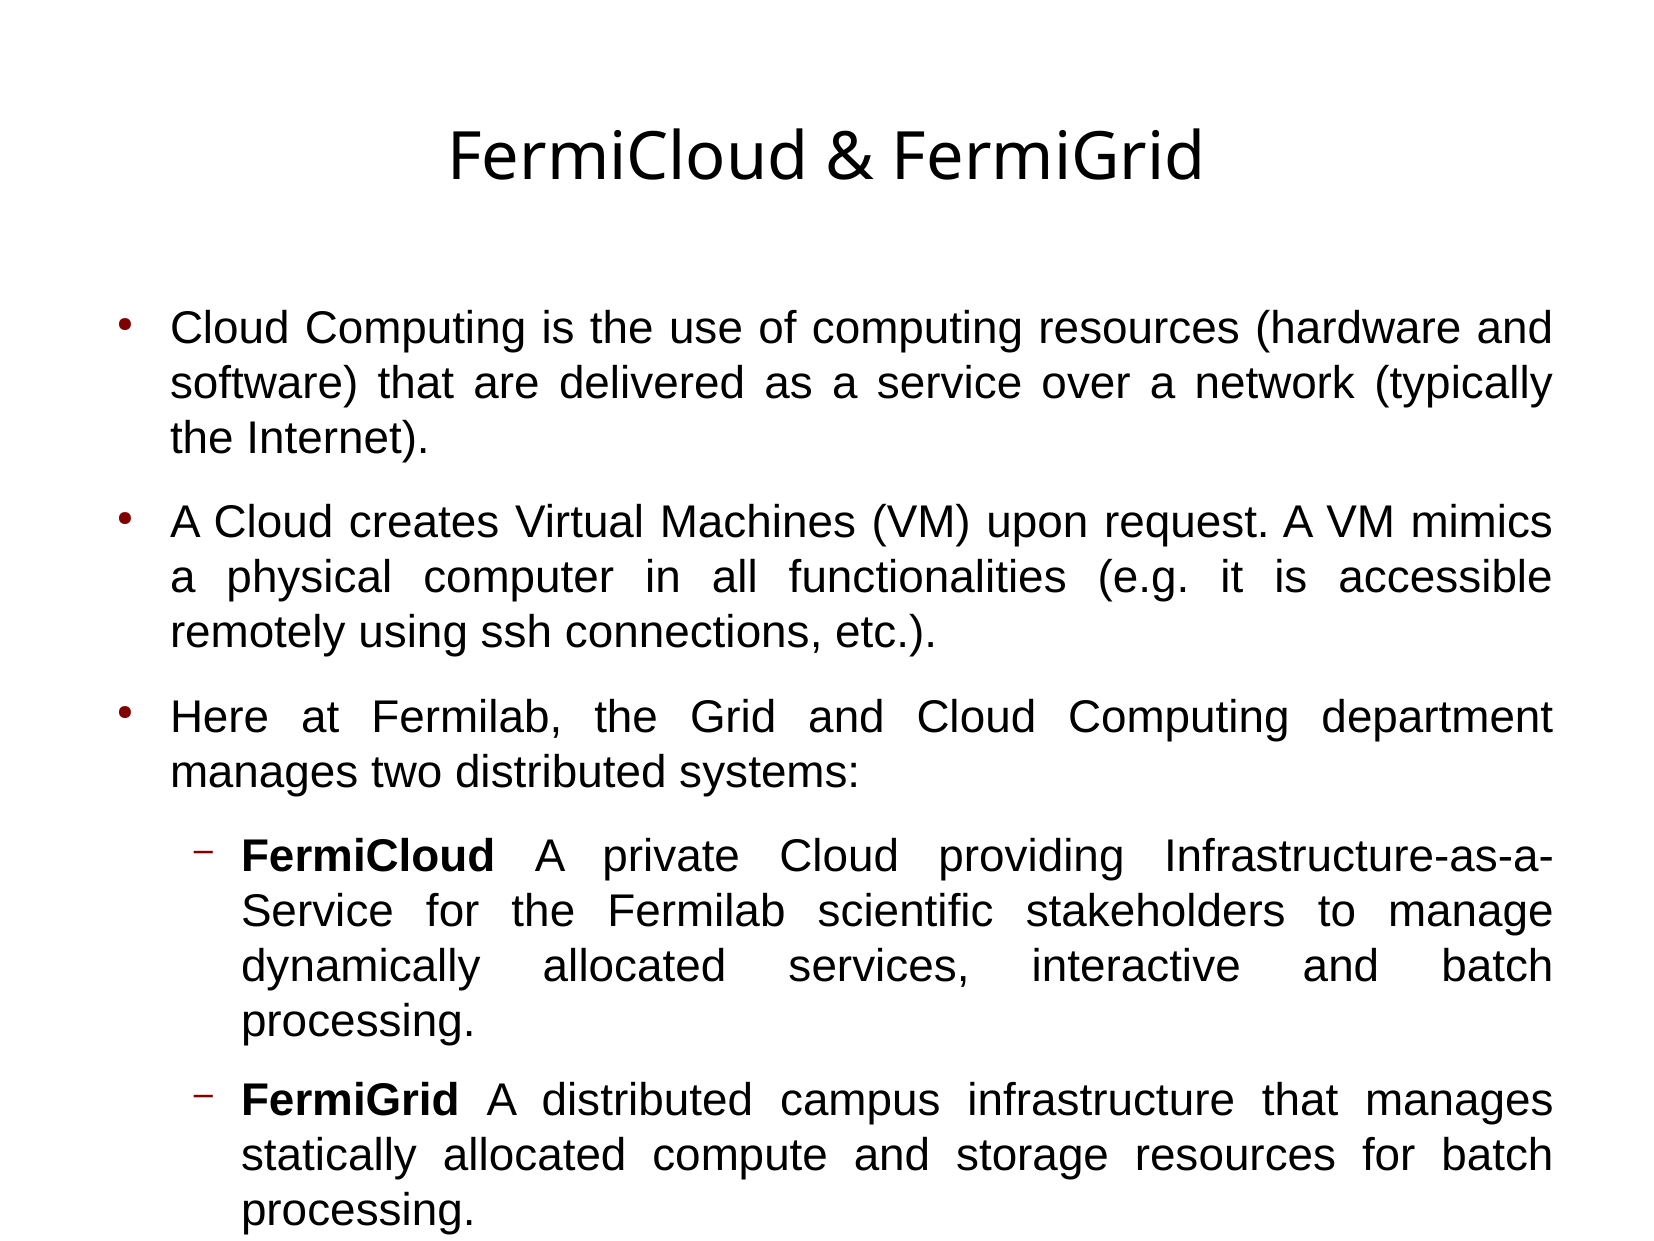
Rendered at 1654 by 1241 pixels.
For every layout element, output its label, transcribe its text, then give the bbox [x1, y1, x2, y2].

title FermiCloud & FermiGrid [82, 41, 1571, 265]
list Cloud Computing is the use of computing resources (hardware and software) that are delivered as a service over a network (typically the Internet). A Cloud creates Virtual Machines (VM) upon request. A VM mimics a physical computer in all functionalities (e.g. it is accessible remotely using ssh connections, etc.). Here at Fermilab, the Grid and Cloud Computing department manages two distributed systems: FermiCloud A private Cloud providing Infrastructure-as-a-Service for the Fermilab scientific stakeholders to manage dynamically allocated services, interactive and batch processing. FermiGrid A distributed campus infrastructure that manages statically allocated compute and storage resources for batch processing. [82, 289, 1571, 1241]
